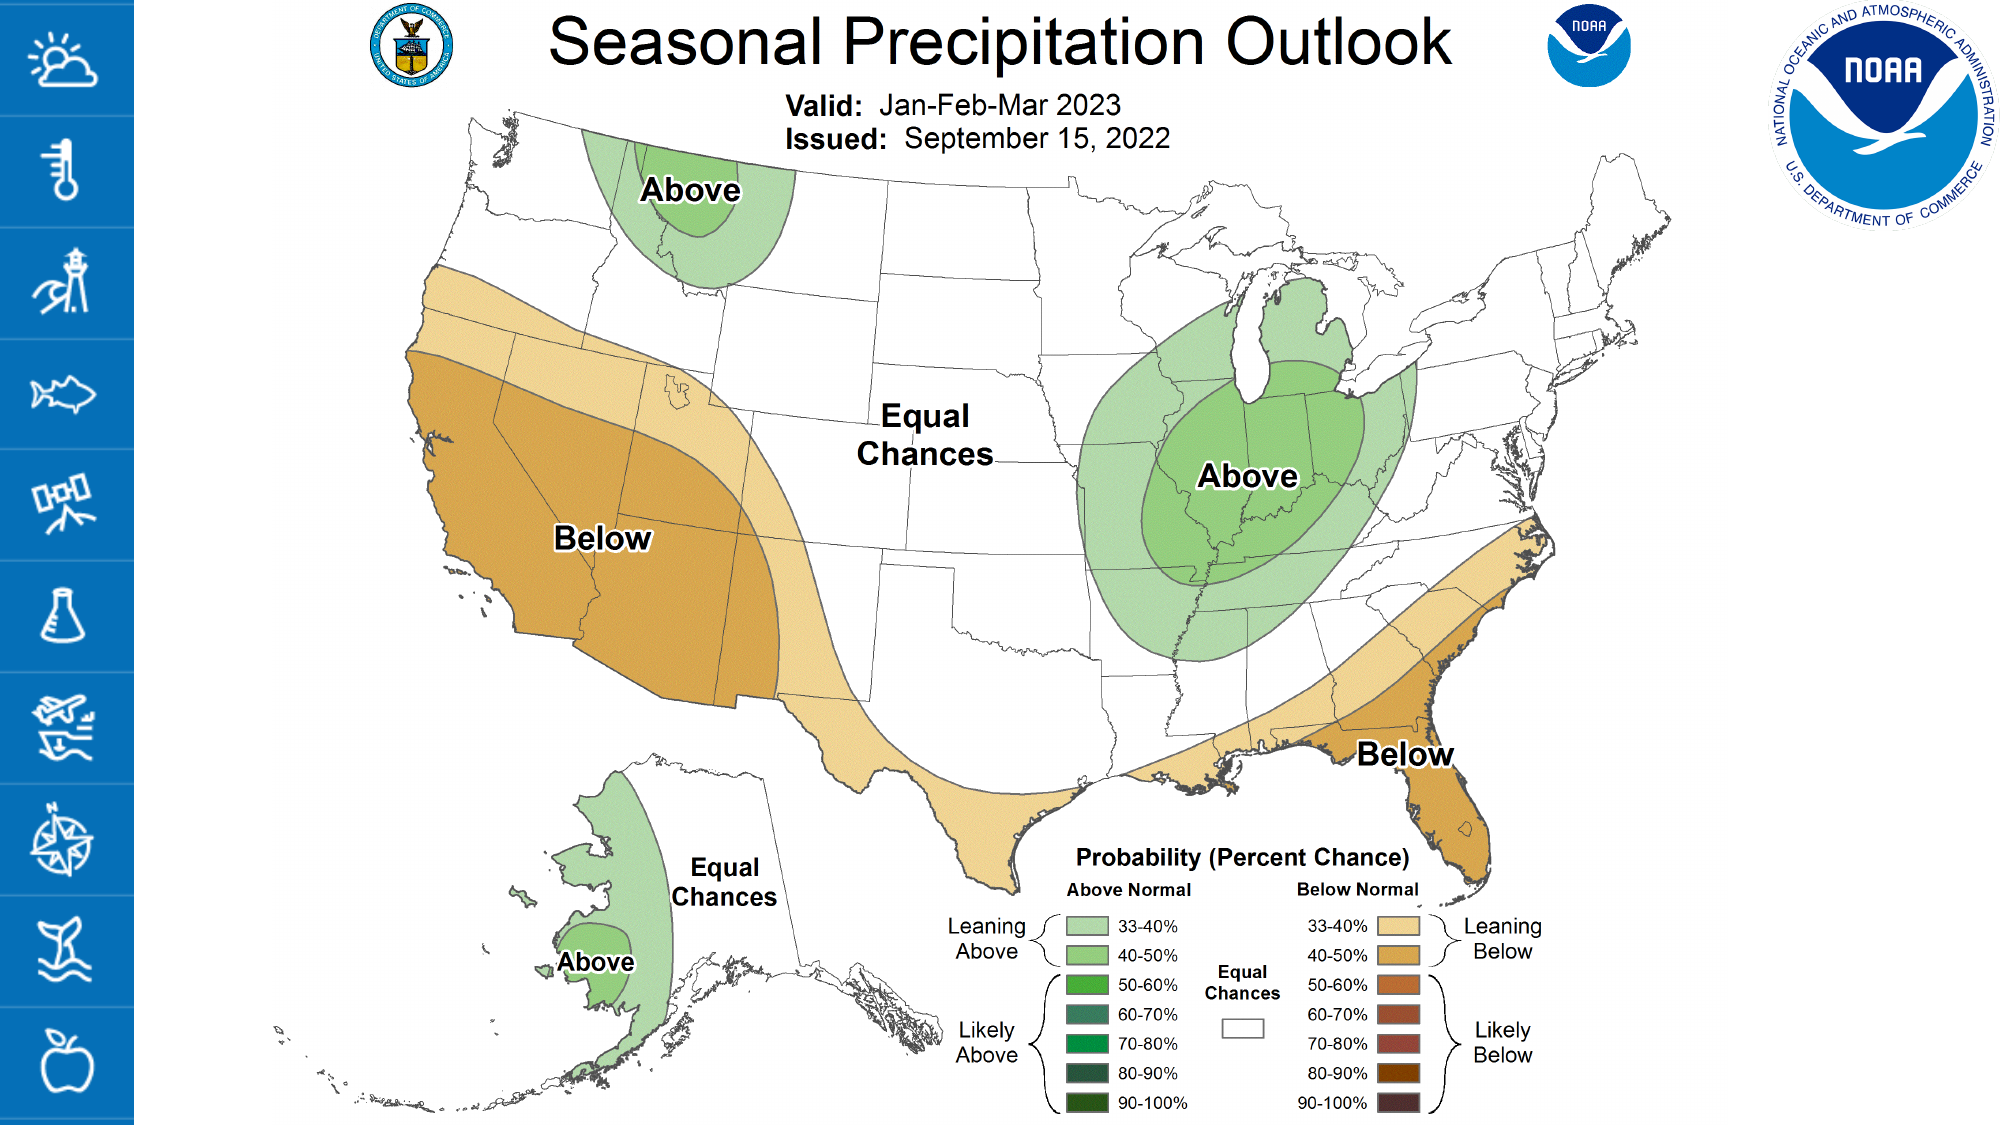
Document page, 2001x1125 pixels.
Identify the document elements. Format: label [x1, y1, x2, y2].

picture [1766, 0, 2000, 231]
picture [272, 0, 1728, 1125]
picture [0, 0, 134, 1125]
